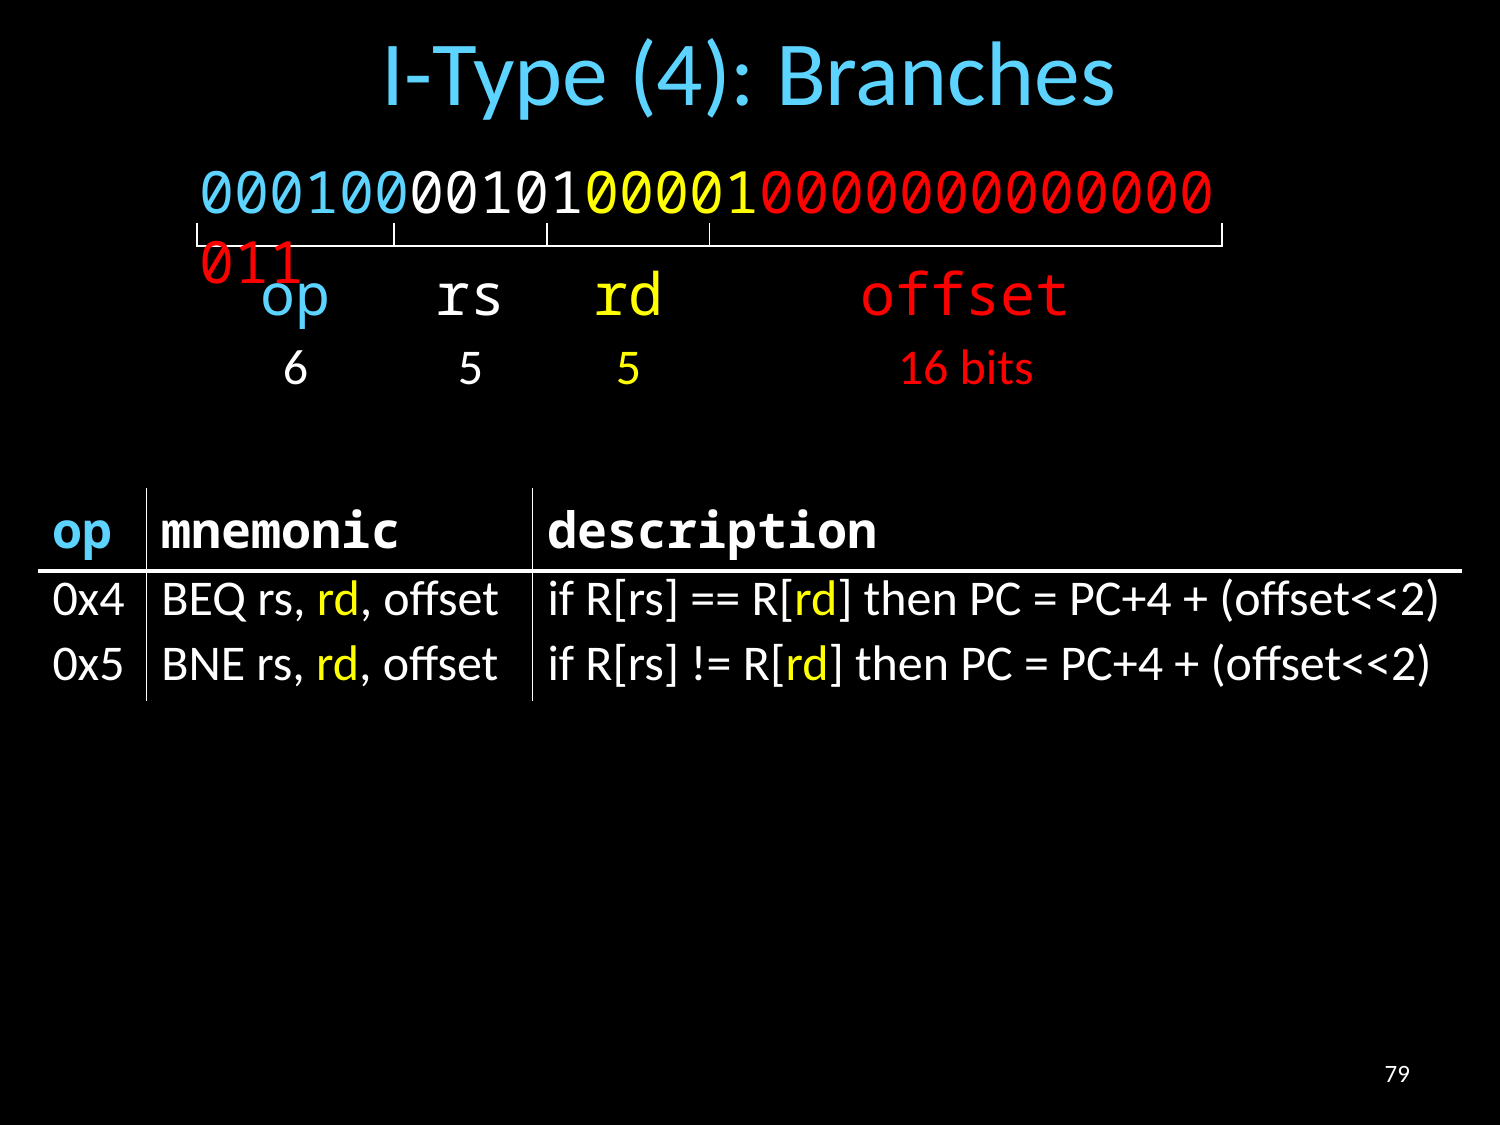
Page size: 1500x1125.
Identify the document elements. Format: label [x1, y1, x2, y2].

table_cell [533, 573, 1462, 701]
table_cell [197, 303, 1222, 425]
table_header [533, 488, 1462, 569]
table_cell [147, 573, 532, 701]
table_header [147, 488, 532, 569]
text_box [184, 147, 1250, 303]
slide_number [1074, 1042, 1425, 1103]
table_header [38, 488, 146, 569]
title [37, 24, 1463, 113]
table_cell [38, 573, 146, 701]
